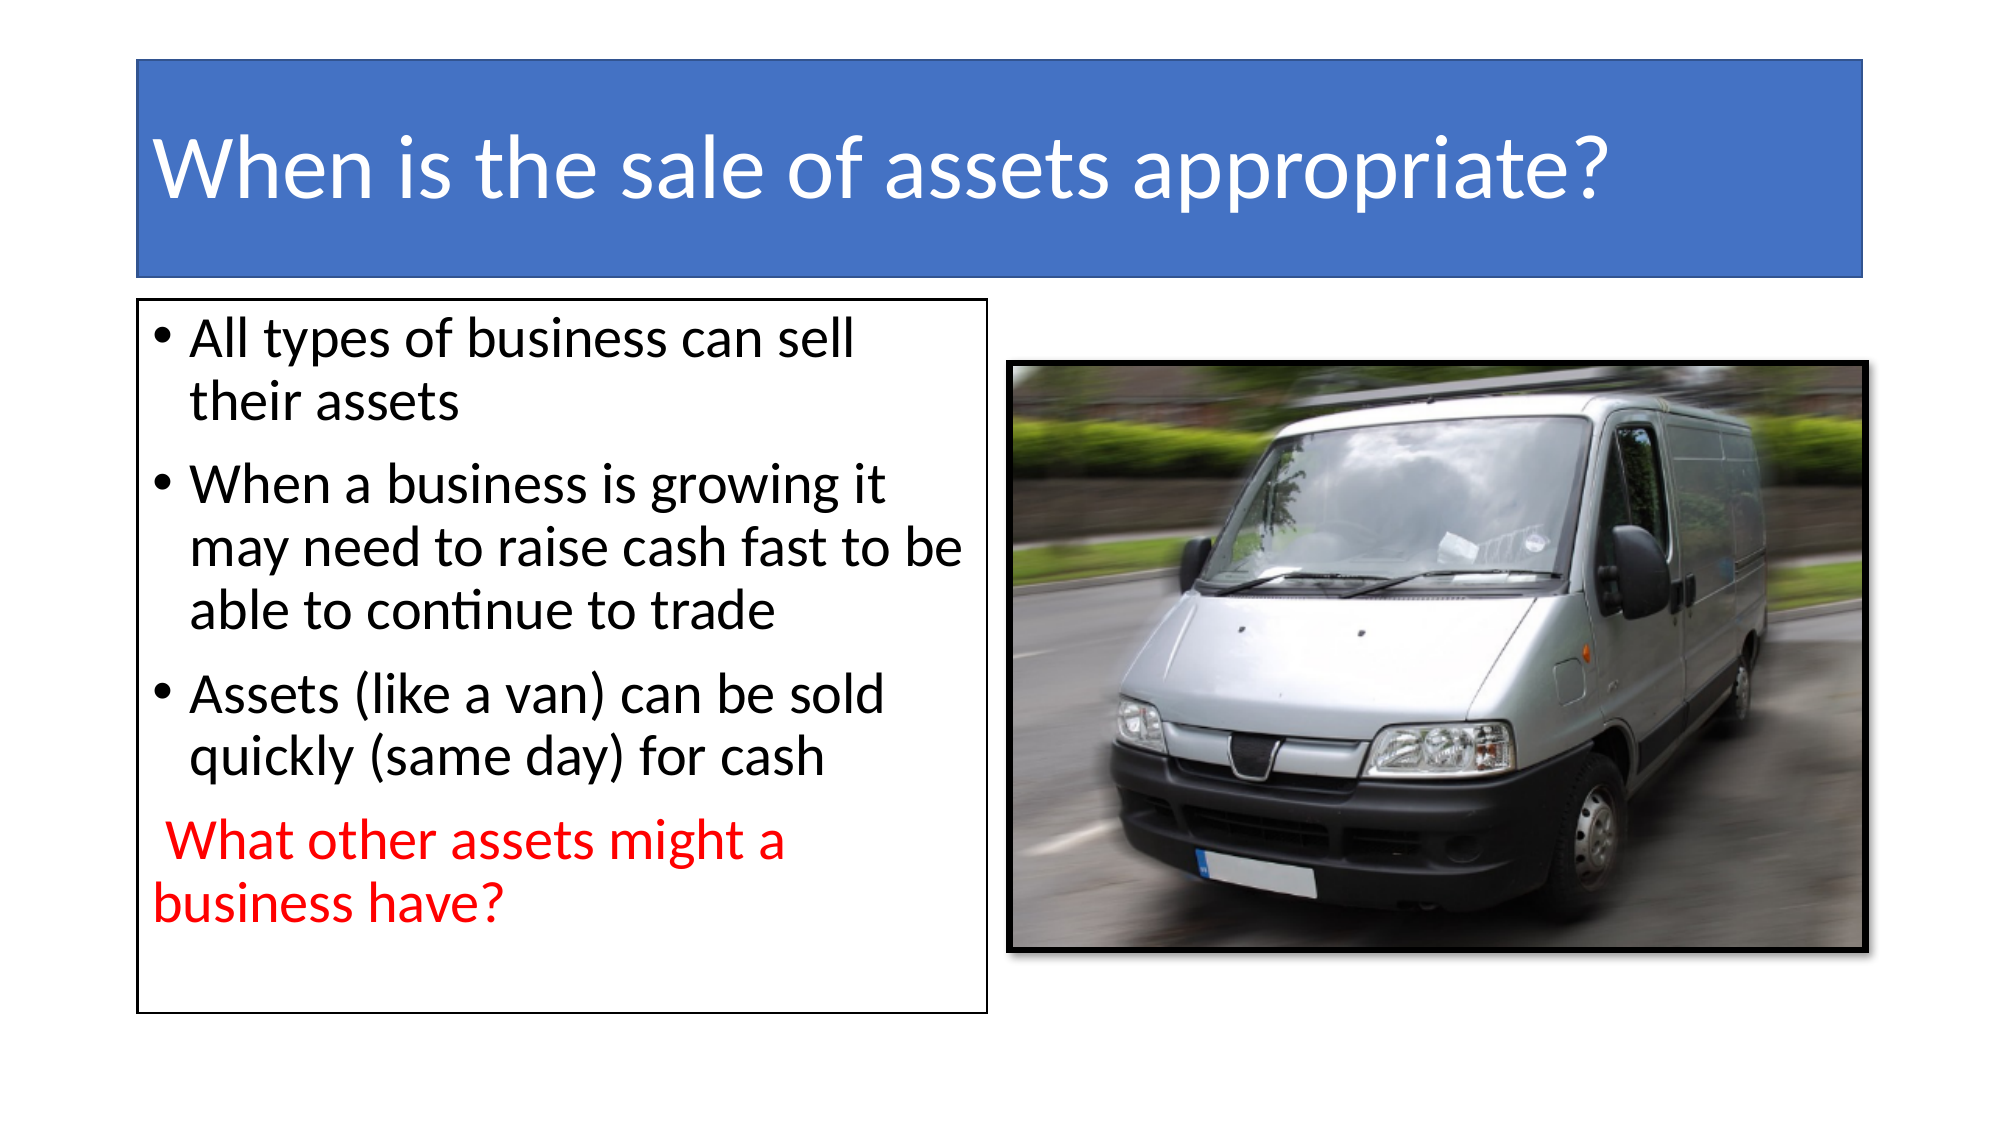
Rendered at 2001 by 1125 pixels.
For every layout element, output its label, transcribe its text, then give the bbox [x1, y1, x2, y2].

list All types of business can sell their assets When a business is growing it may need to raise cash fast to be able to continue to trade Assets (like a van) can be sold quickly (same day) for cash What other assets might a business have? [136, 298, 988, 1014]
title When is the sale of assets appropriate? [136, 59, 1863, 278]
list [1012, 365, 1863, 947]
